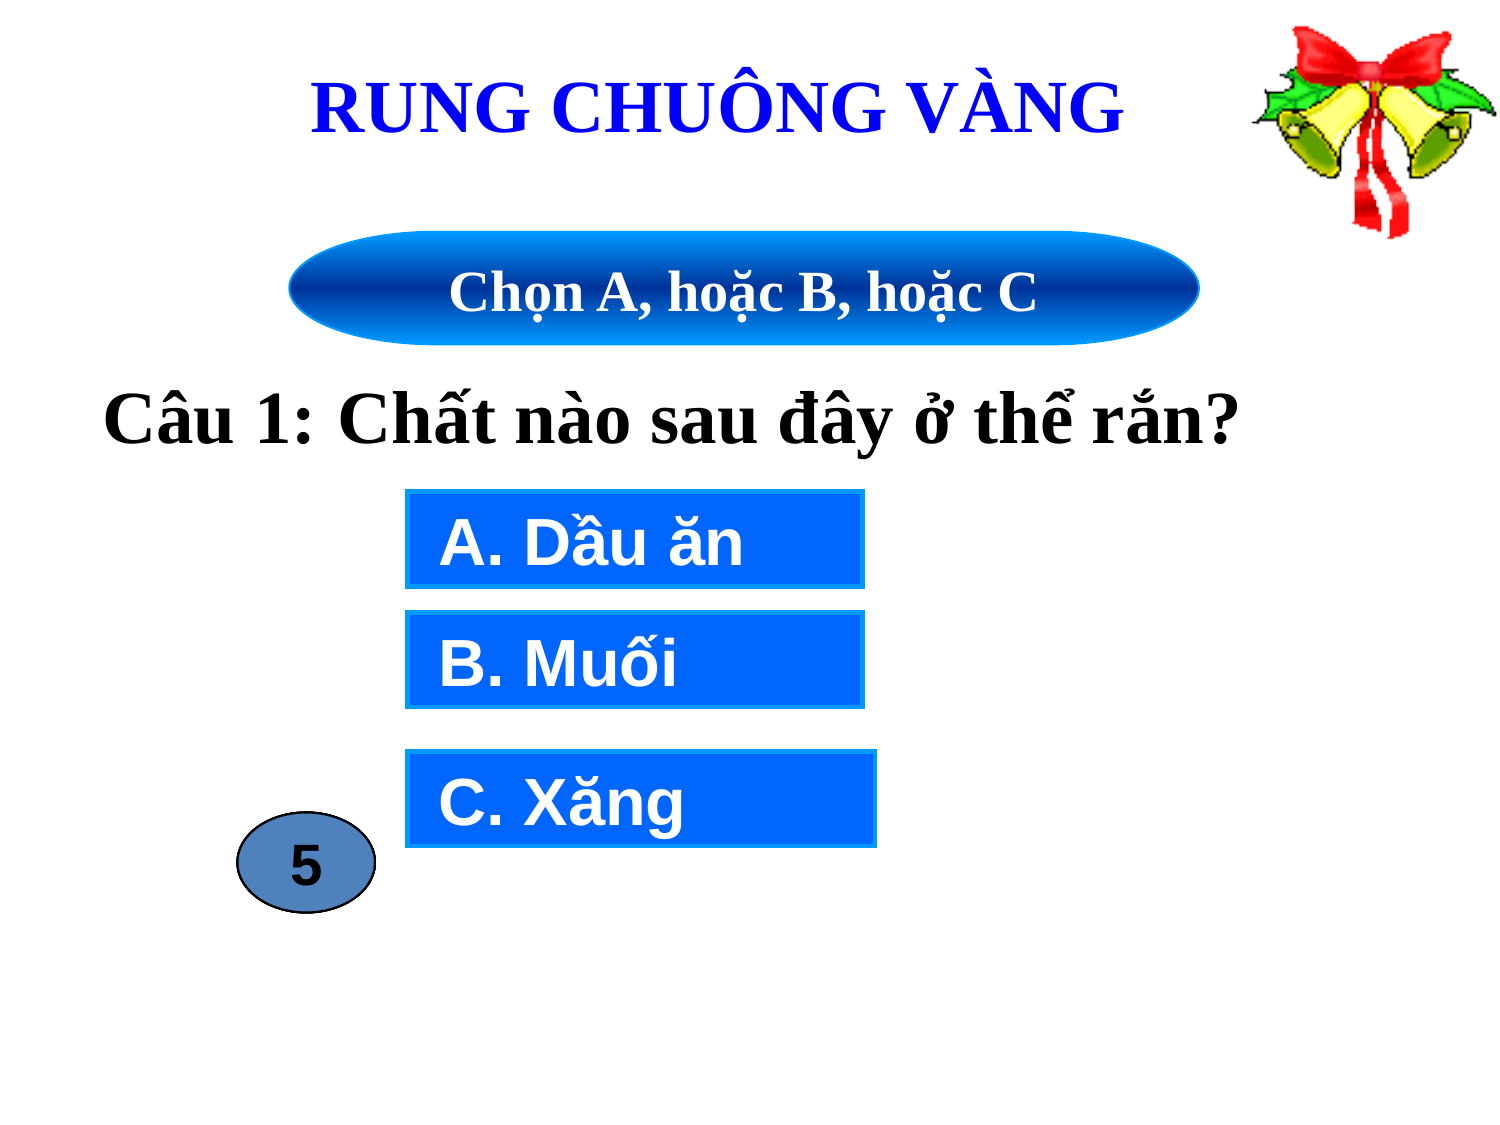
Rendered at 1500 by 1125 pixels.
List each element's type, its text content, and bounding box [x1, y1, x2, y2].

text_box 5 [237, 812, 375, 913]
text_box RUNG CHUÔNG VÀNG [224, 49, 1213, 155]
text_box Câu 1: Chất nào sau đây ở thể rắn? [87, 361, 1424, 467]
text_box B. Muối [407, 612, 863, 708]
text_box A. Dầu ăn [407, 491, 863, 587]
text_box Chọn A, hoặc B, hoặc C [289, 231, 1199, 345]
picture [1249, 0, 1500, 251]
text_box C. Xăng [407, 751, 875, 847]
